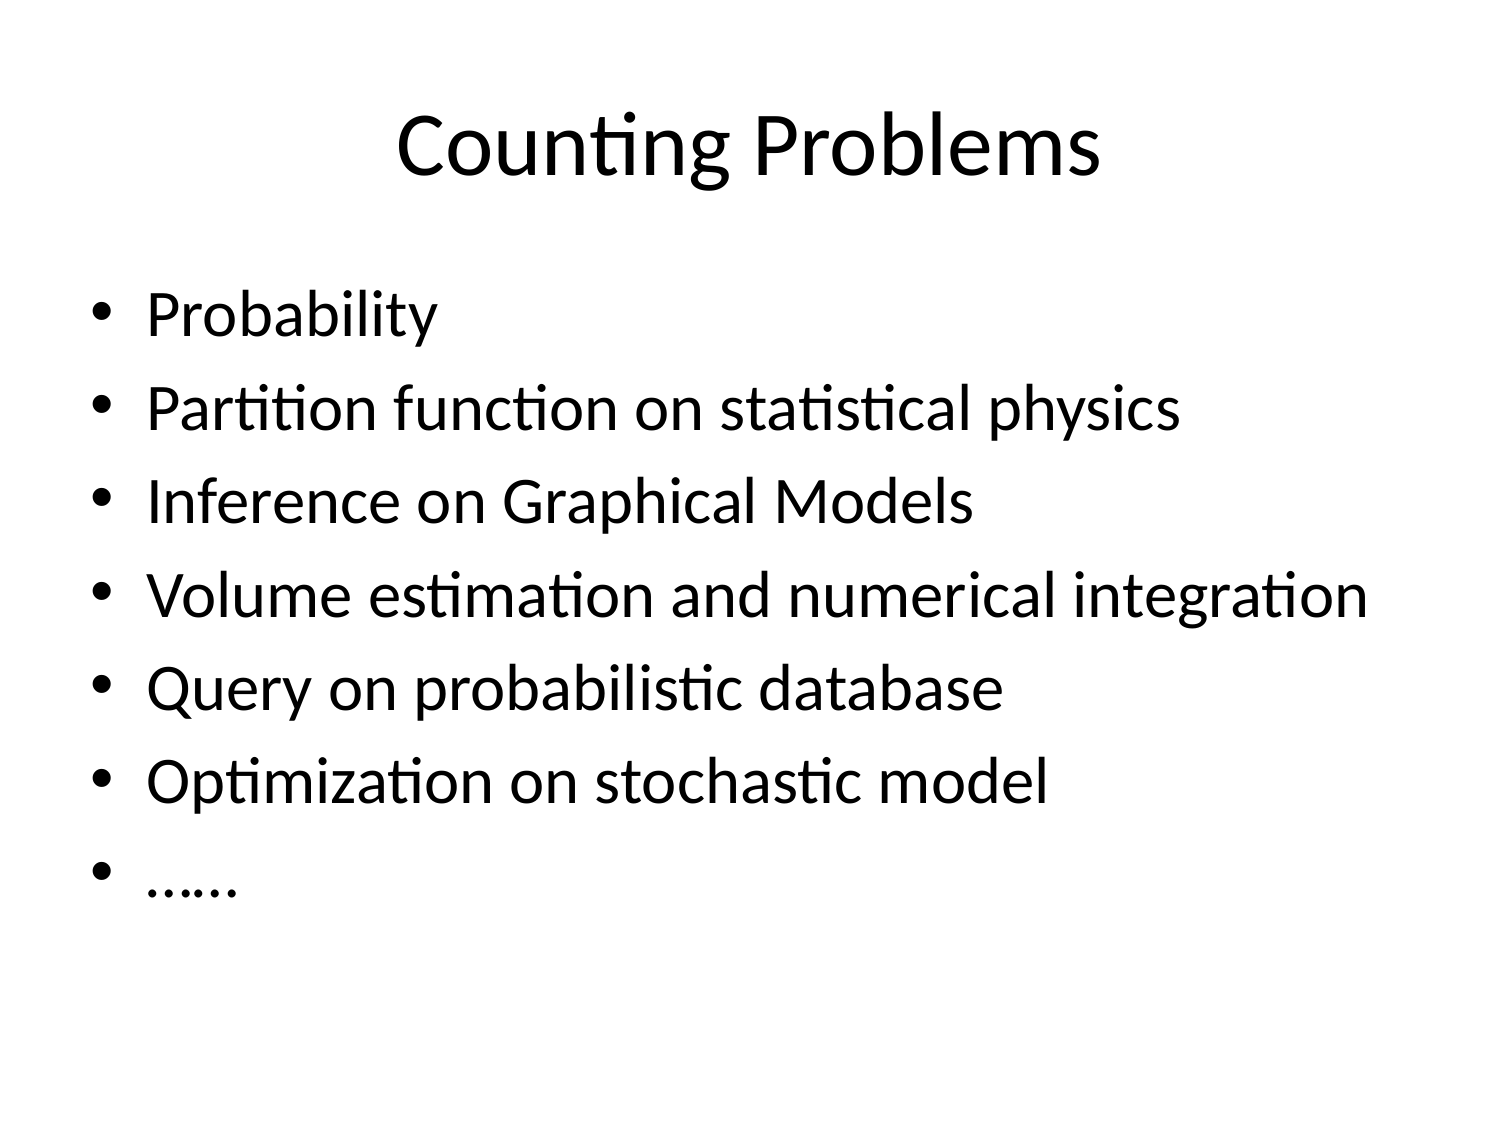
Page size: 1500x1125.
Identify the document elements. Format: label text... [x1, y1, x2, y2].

title Counting Problems [75, 45, 1425, 233]
list Probability Partition function on statistical physics Inference on Graphical Models Volume estimation and numerical integration Query on probabilistic database Optimization on stochastic model …… [75, 262, 1425, 1005]
